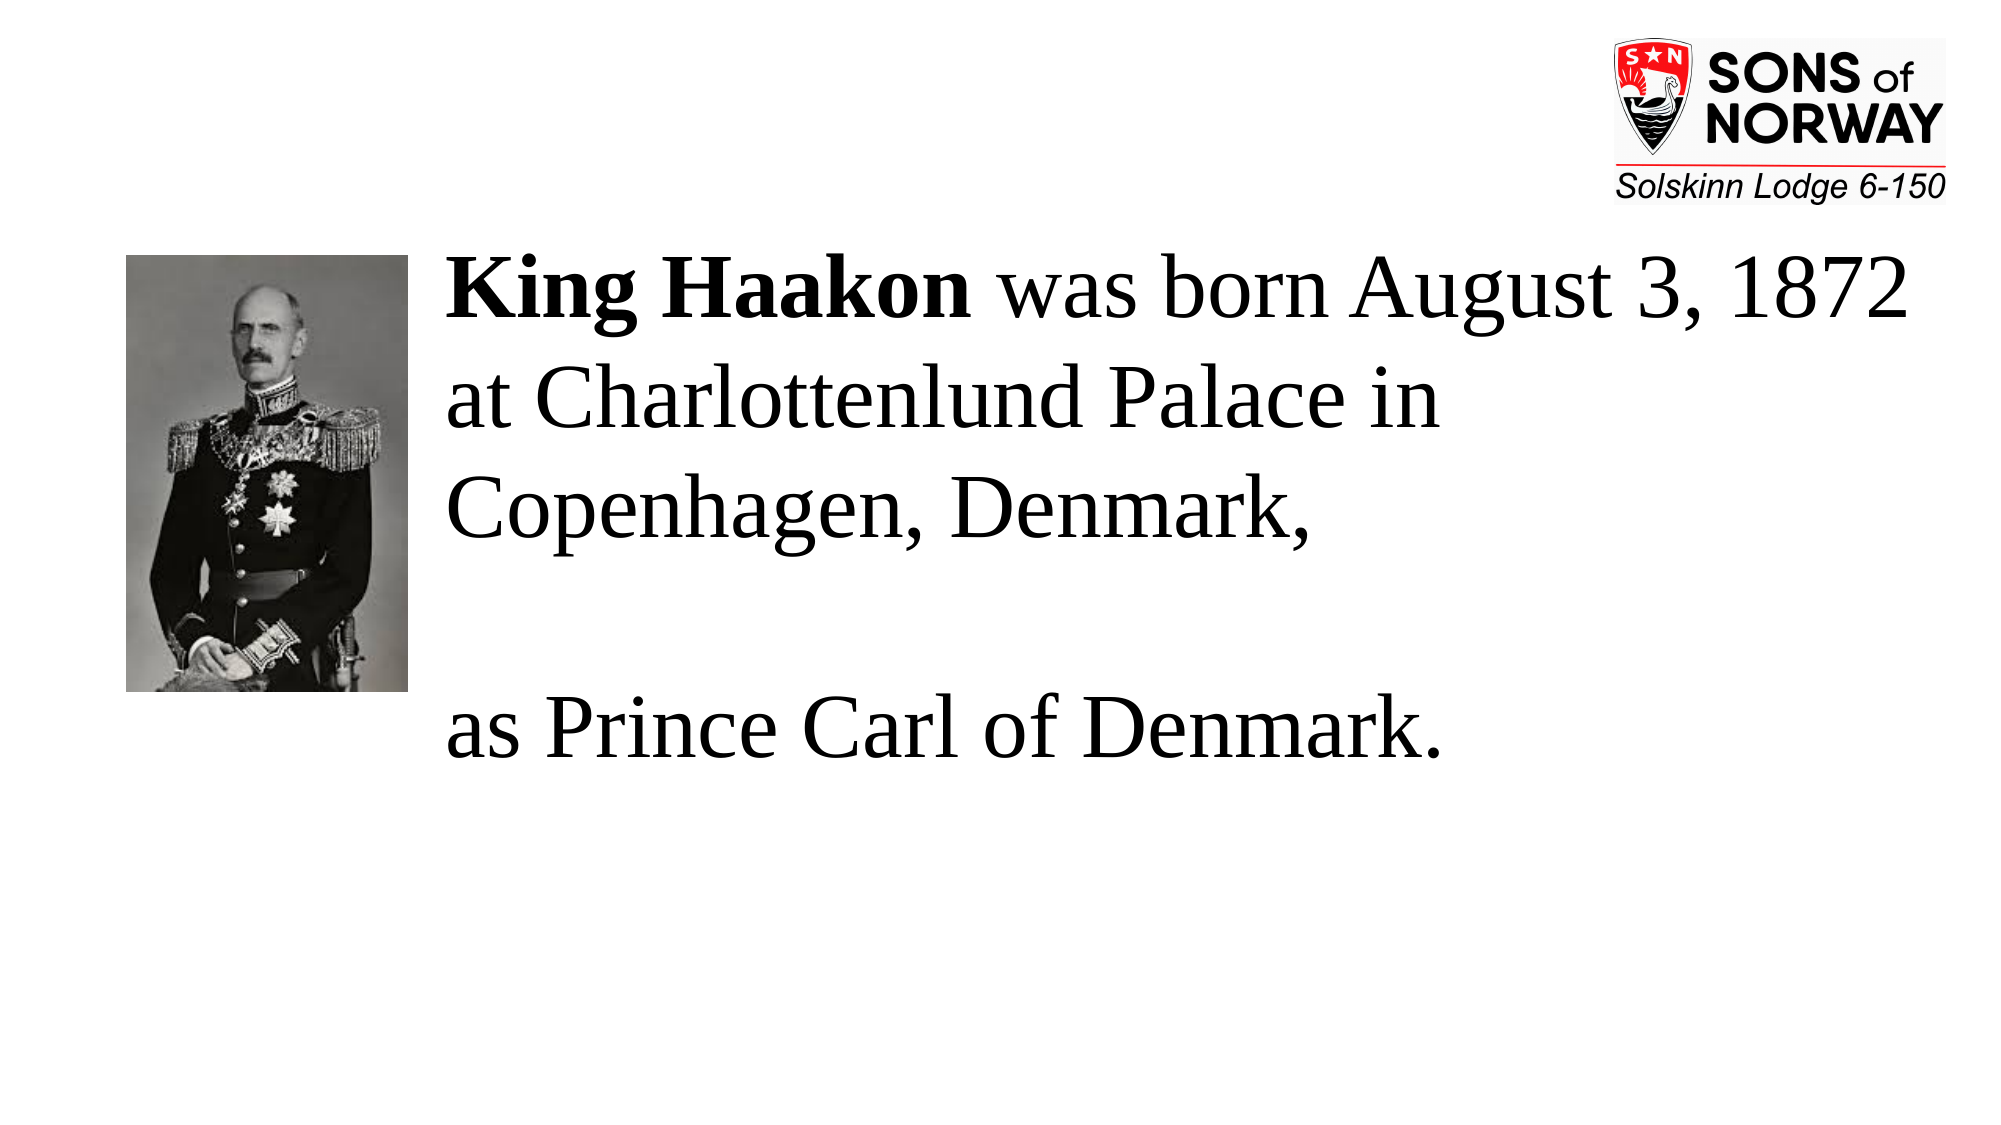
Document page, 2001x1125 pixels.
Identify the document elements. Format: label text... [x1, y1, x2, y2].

text_box King Haakon was born August 3, 1872 at Charlottenlund Palace in Copenhagen, Denmark, as Prince Carl of Denmark. [430, 218, 1946, 783]
picture [125, 255, 408, 692]
picture [1614, 38, 1946, 205]
